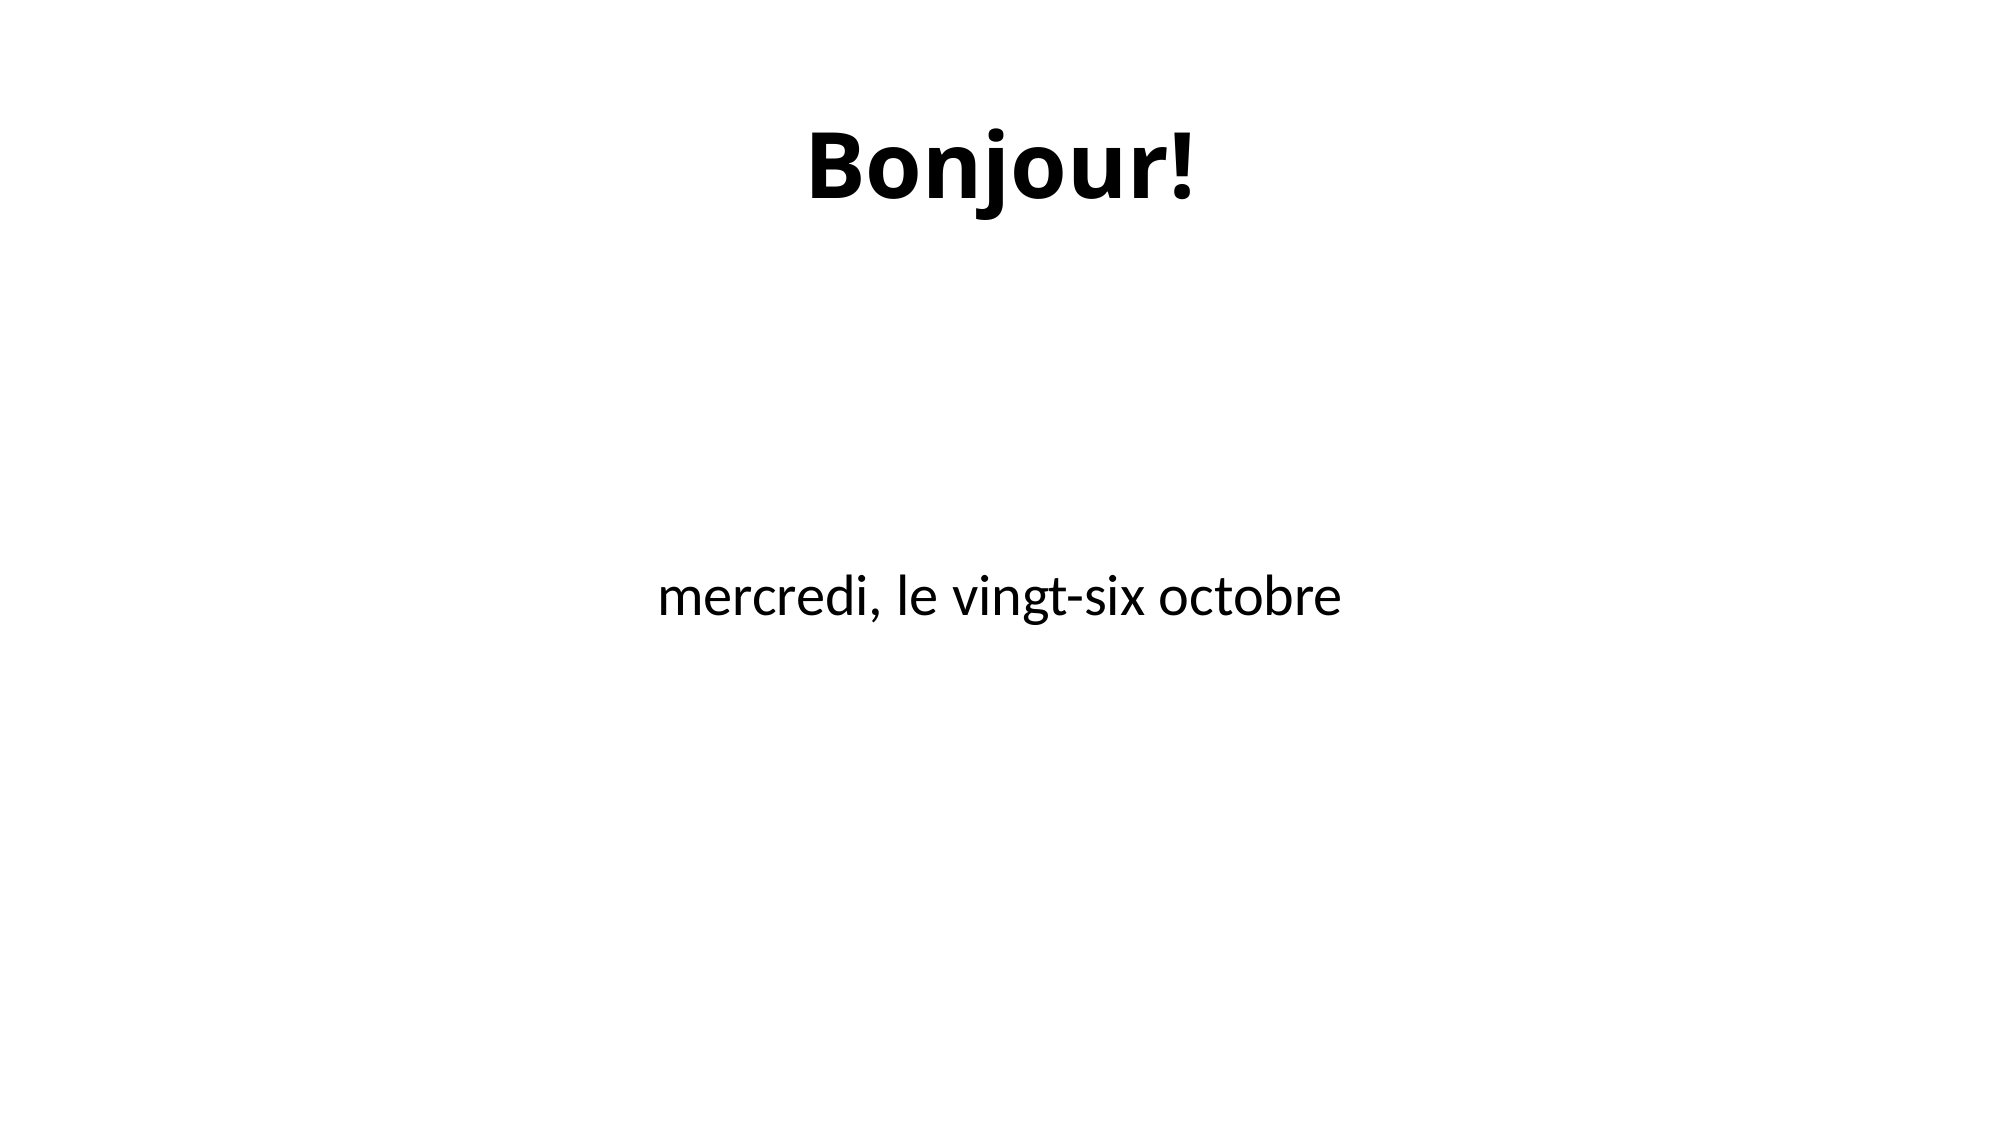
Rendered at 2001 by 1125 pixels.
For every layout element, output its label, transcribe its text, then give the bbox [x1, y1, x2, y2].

title Bonjour! [137, 59, 1863, 278]
list mercredi, le vingt-six octobre [137, 299, 1863, 1014]
